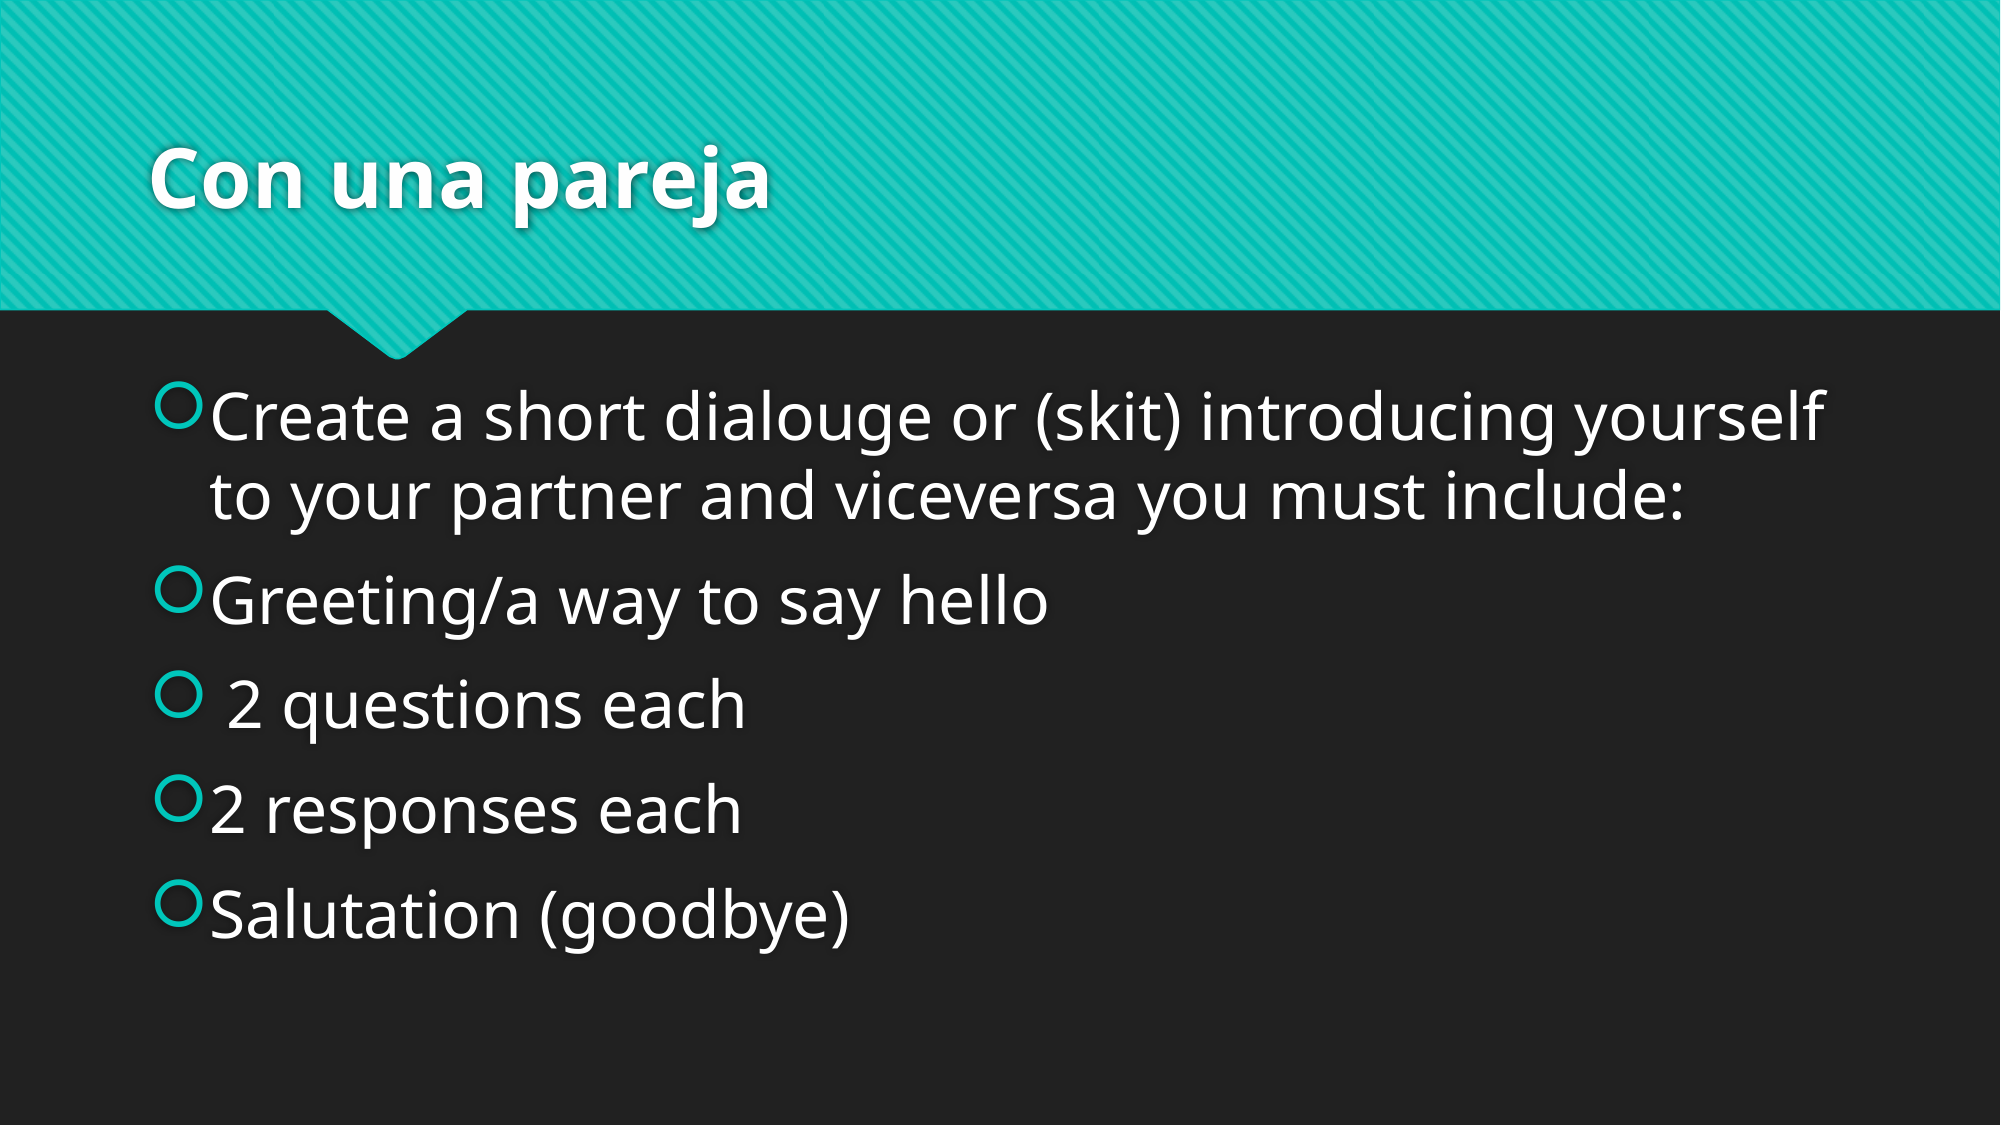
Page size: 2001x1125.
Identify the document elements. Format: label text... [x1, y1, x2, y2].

title Con una pareja [132, 73, 1868, 233]
list Create a short dialouge or (skit) introducing yourself to your partner and viceversa you must include: Greeting/a way to say hello 2 questions each 2 responses each Salutation (goodbye) [134, 364, 1866, 962]
